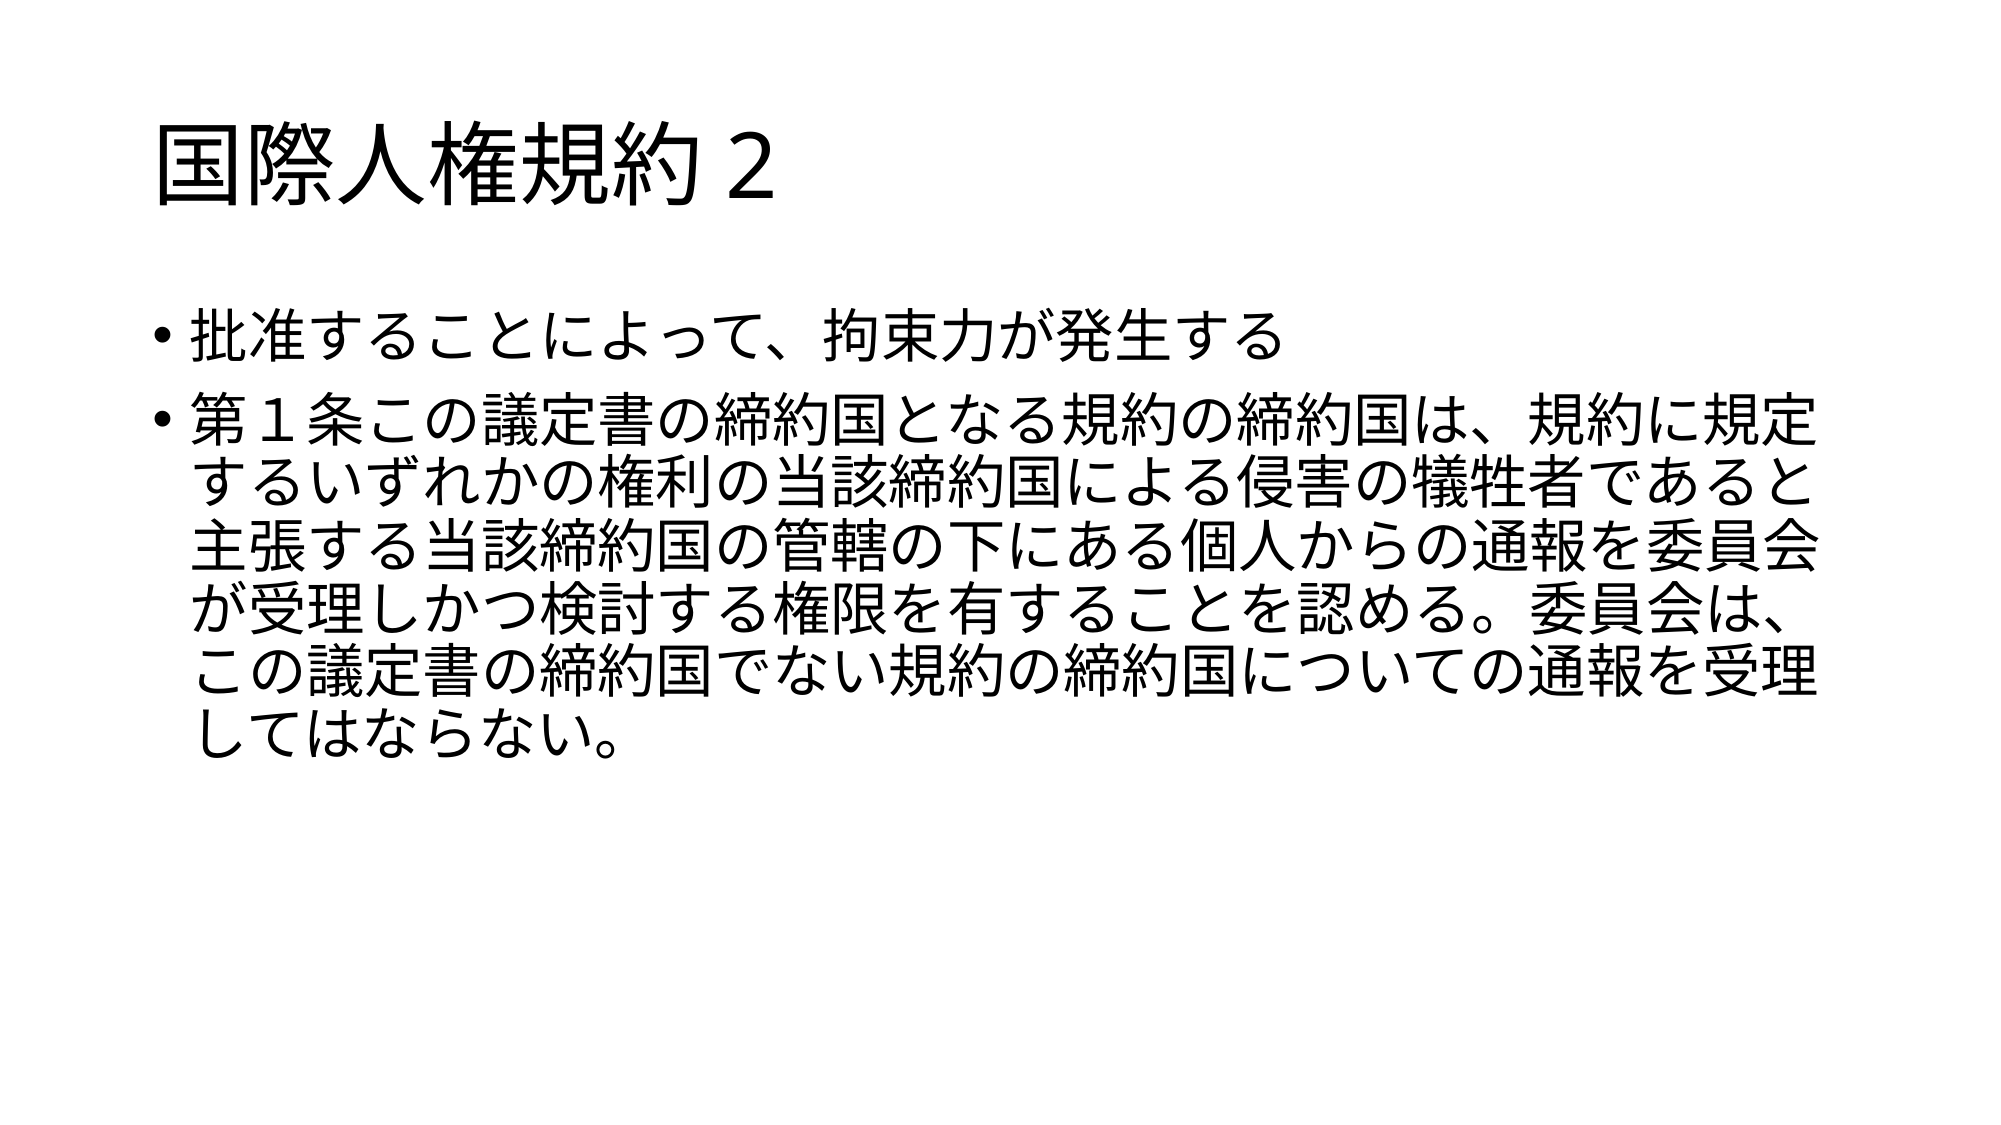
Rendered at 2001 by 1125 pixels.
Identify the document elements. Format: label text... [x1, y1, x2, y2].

title 国際人権規約2 [137, 59, 1863, 278]
list 批准することによって、拘束力が発生する 第１条この議定書の締約国となる規約の締約国は、規約に規定するいずれかの権利の当該締約国による侵害の犠牲者であると主張する当該締約国の管轄の下にある個人からの通報を委員会が受理しかつ検討する権限を有することを認める。委員会は、この議定書の締約国でない規約の締約国についての通報を受理してはならない。 [137, 299, 1863, 1014]
